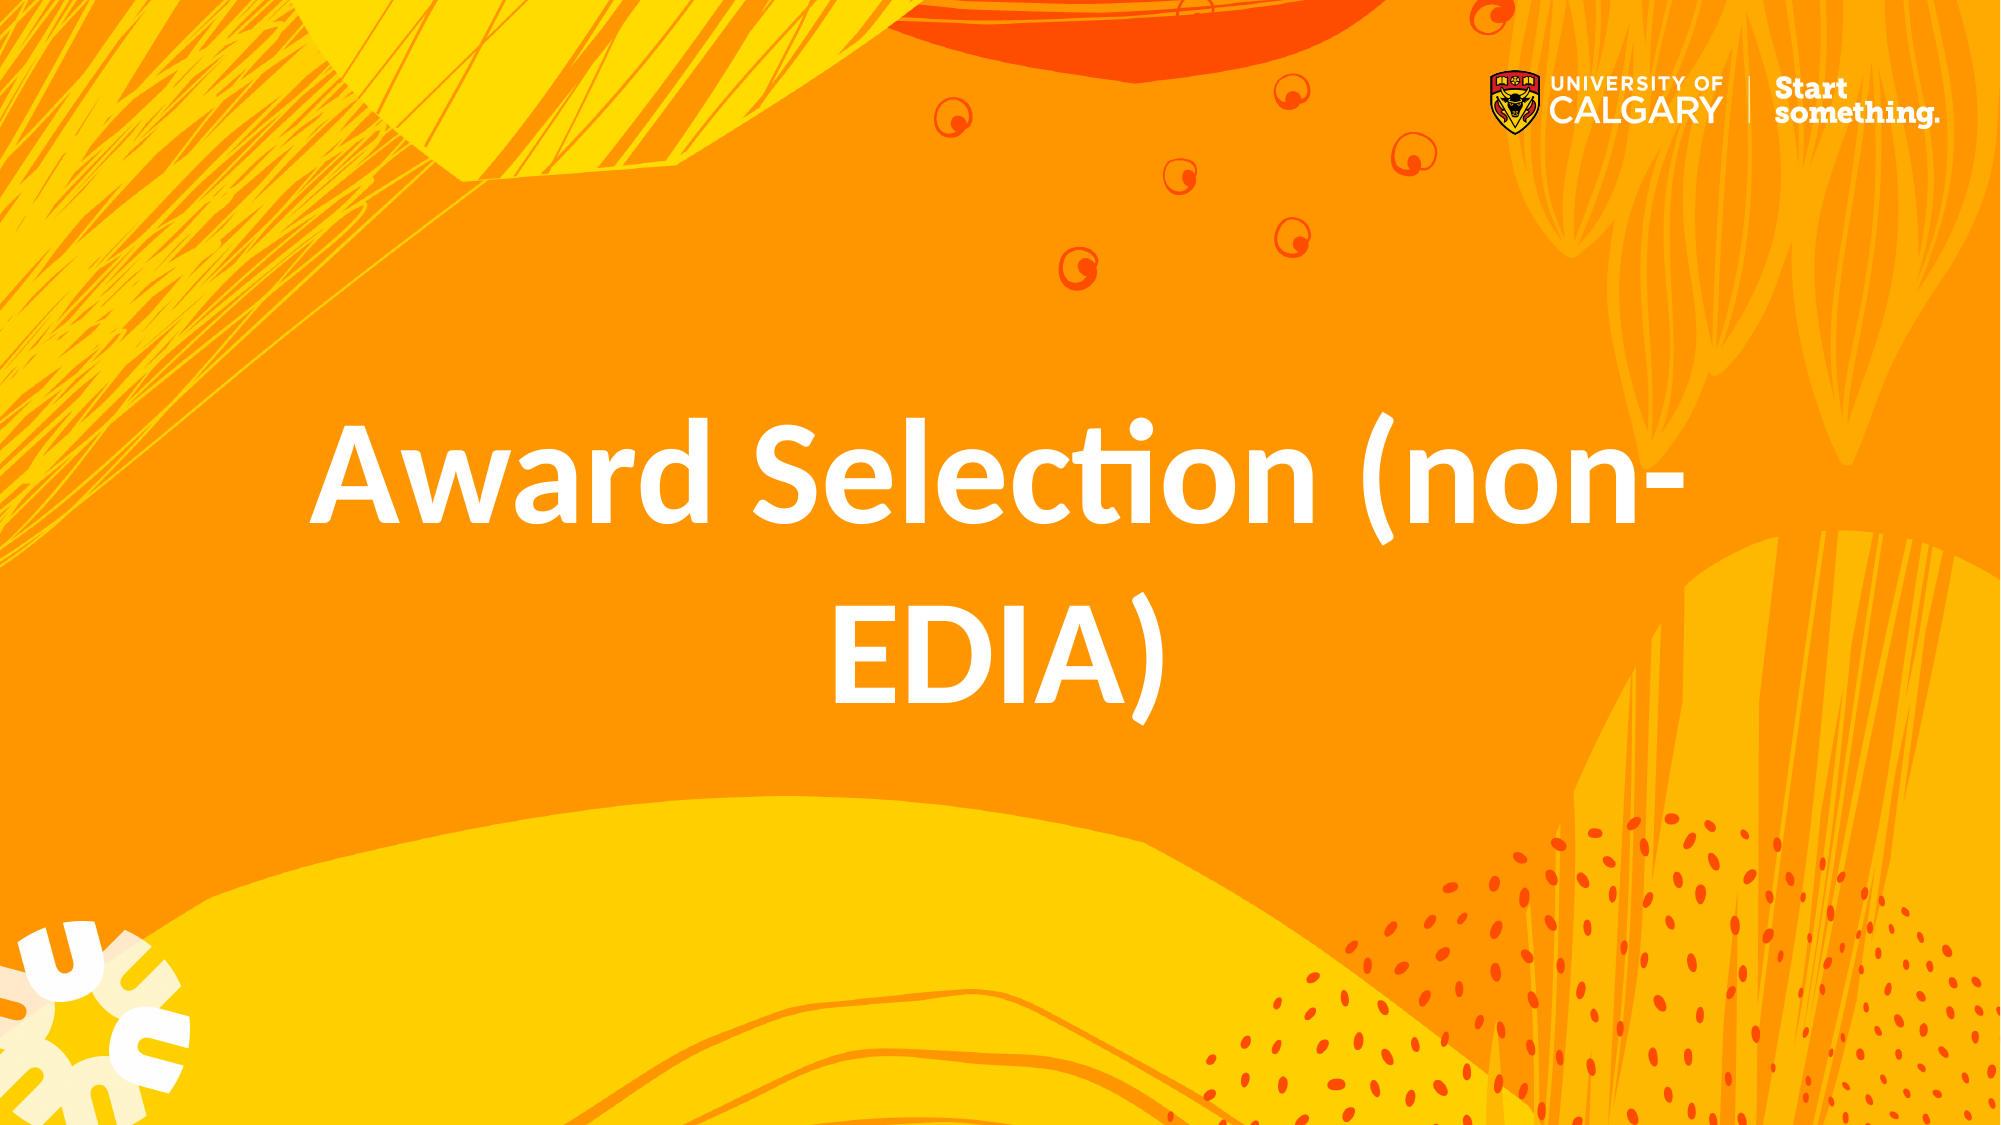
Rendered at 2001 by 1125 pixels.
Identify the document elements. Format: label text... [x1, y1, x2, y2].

picture [0, 0, 2001, 1125]
title Award Selection (non-EDIA) [249, 225, 1750, 882]
